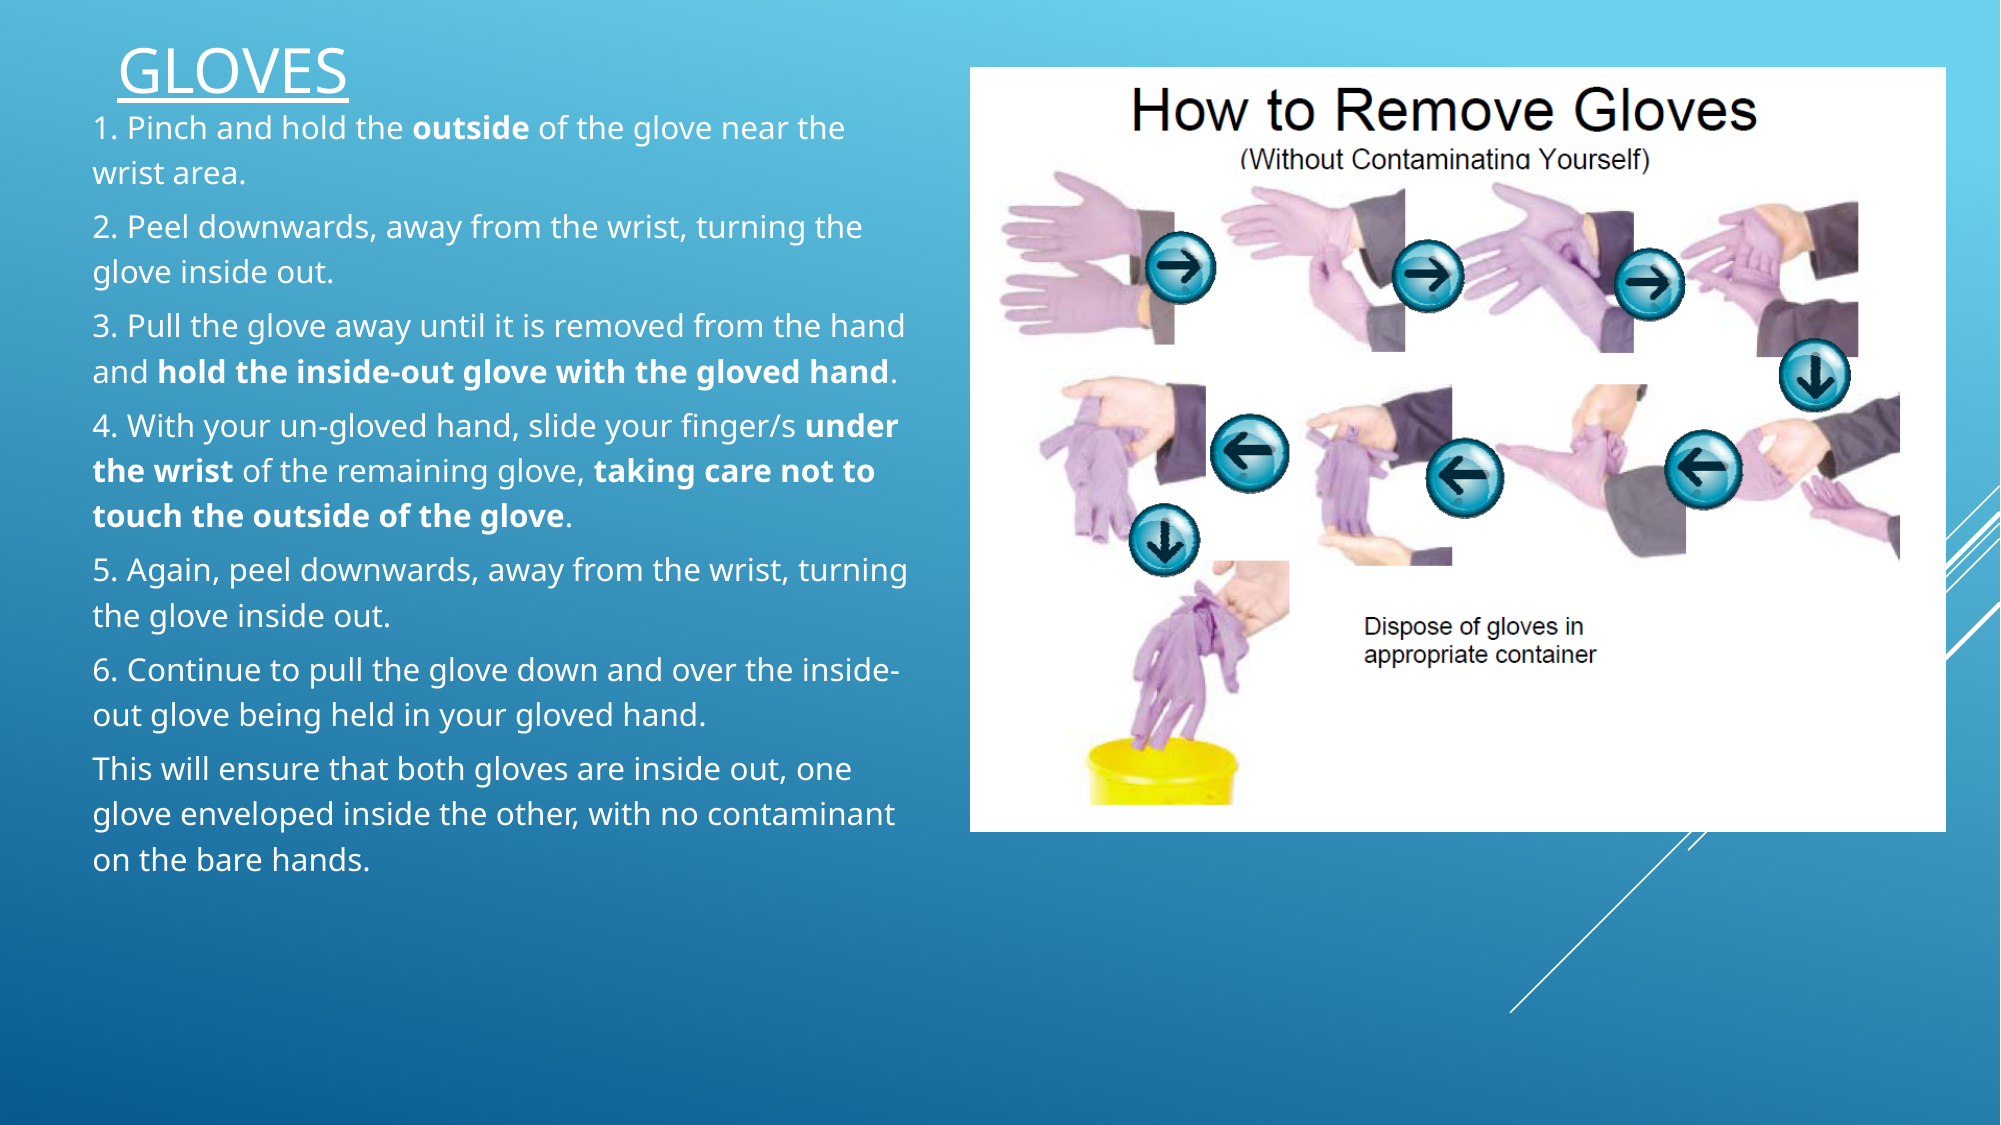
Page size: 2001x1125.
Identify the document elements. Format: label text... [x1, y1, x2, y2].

title Gloves [102, 0, 660, 92]
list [970, 67, 1946, 833]
list 1. Pinch and hold the outside of the glove near the wrist area. 2. Peel downwards, away from the wrist, turning the glove inside out. 3. Pull the glove away until it is removed from the hand and hold the inside-out glove with the gloved hand. 4. With your un-gloved hand, slide your finger/s under the wrist of the remaining glove, taking care not to touch the outside of the glove. 5. Again, peel downwards, away from the wrist, turning the glove inside out. 6. Continue to pull the glove down and over the inside-out glove being held in your gloved hand. This will ensure that both gloves are inside out, one glove enveloped inside the other, with no contaminant on the bare hands. [77, 92, 937, 967]
